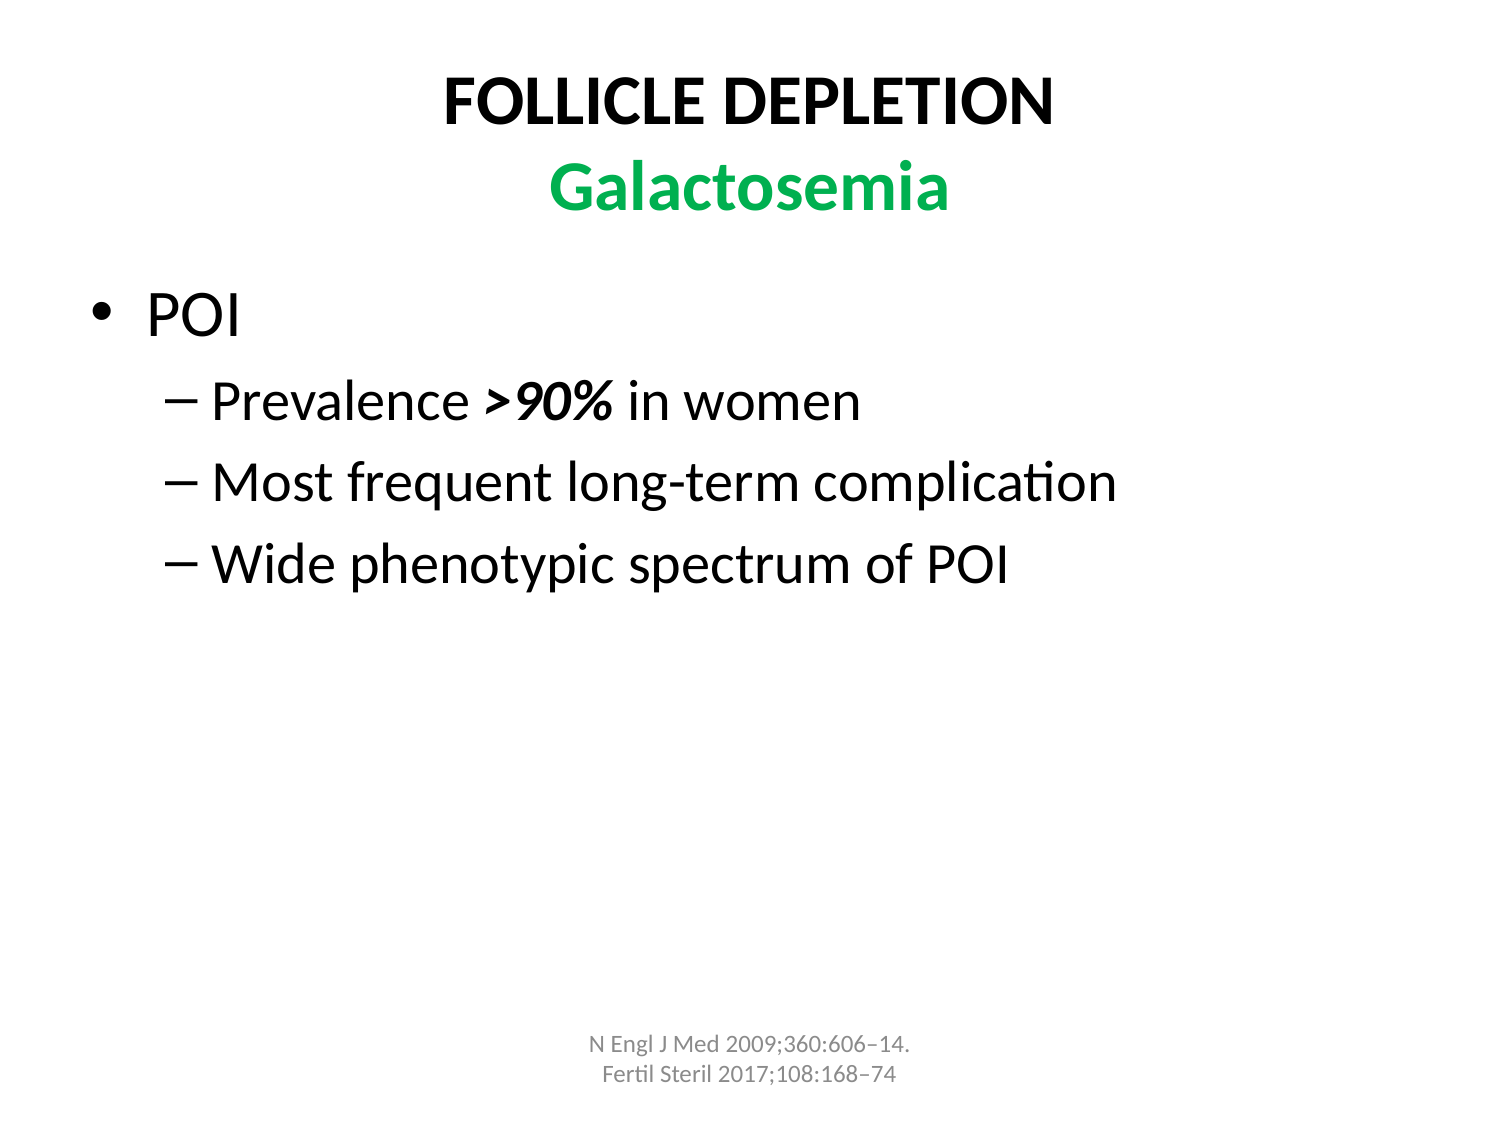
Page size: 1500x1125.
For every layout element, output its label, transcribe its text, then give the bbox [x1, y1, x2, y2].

list POI Prevalence >90% in women Most frequent long-term complication Wide phenotypic spectrum of POI [75, 262, 1425, 1005]
footer N Engl J Med 2009;360:606–14. Fertil Steril 2017;108:168–74 [512, 1042, 988, 1103]
title FOLLICLE DEPLETION Galactosemia [75, 45, 1425, 233]
